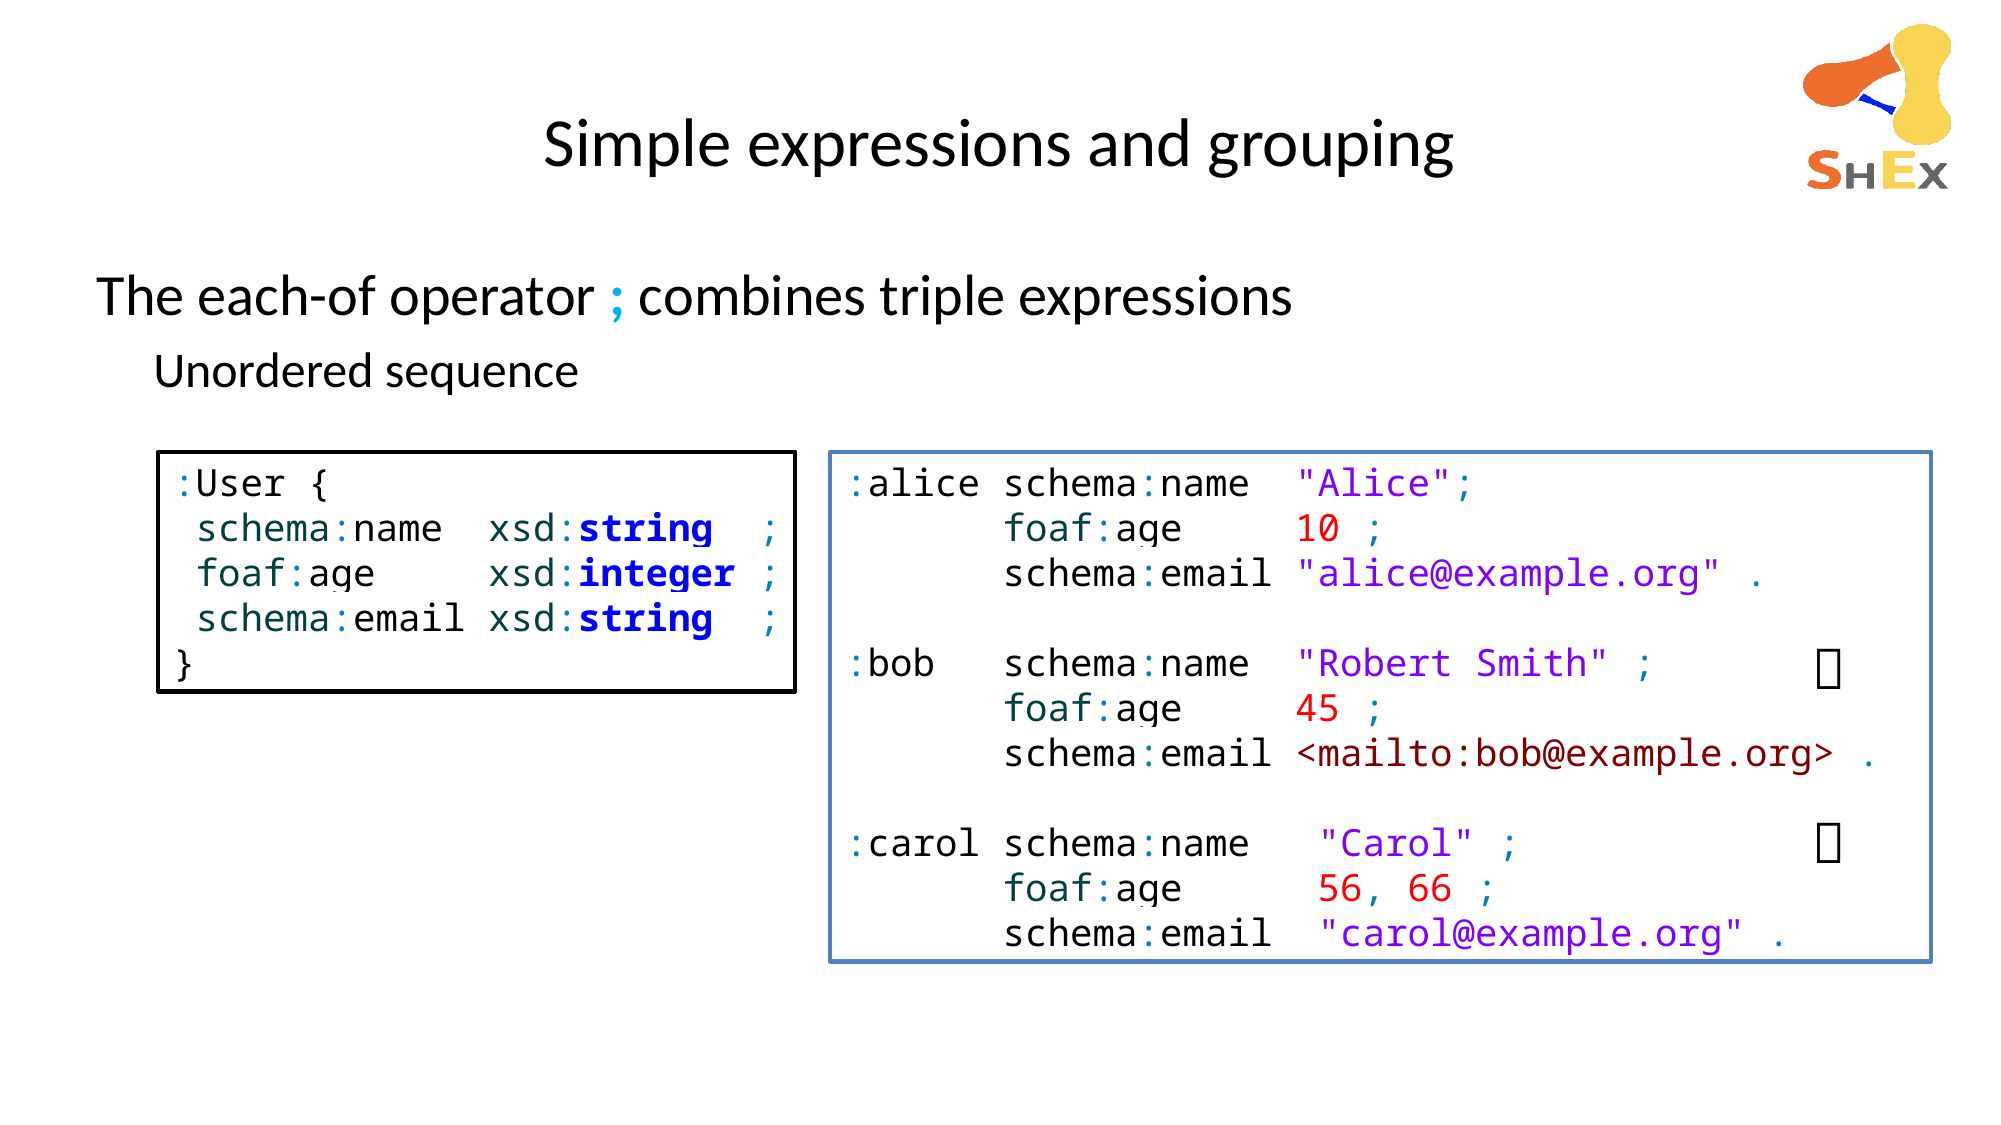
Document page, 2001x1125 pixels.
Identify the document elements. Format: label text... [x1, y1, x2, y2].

list The each-of operator ; combines triple expressions Unordered sequence [81, 249, 1677, 342]
picture [1803, 24, 1951, 189]
text_box :alice schema:name "Alice"; foaf:age 10 ; schema:email "alice@example.org" . :bob schema:name "Robert Smith" ; foaf:age 45 ; schema:email <mailto:bob@example.org> . :carol schema:name "Carol" ; foaf:age 56, 66 ; schema:email "carol@example.org" . [828, 450, 1933, 964]
title Simple expressions and grouping [99, 45, 1900, 233]
text_box  [1797, 800, 1861, 883]
text_box :User { schema:name xsd:string ; foaf:age xsd:integer ; schema:email xsd:string ; } [156, 450, 797, 694]
text_box  [1797, 626, 1861, 709]
